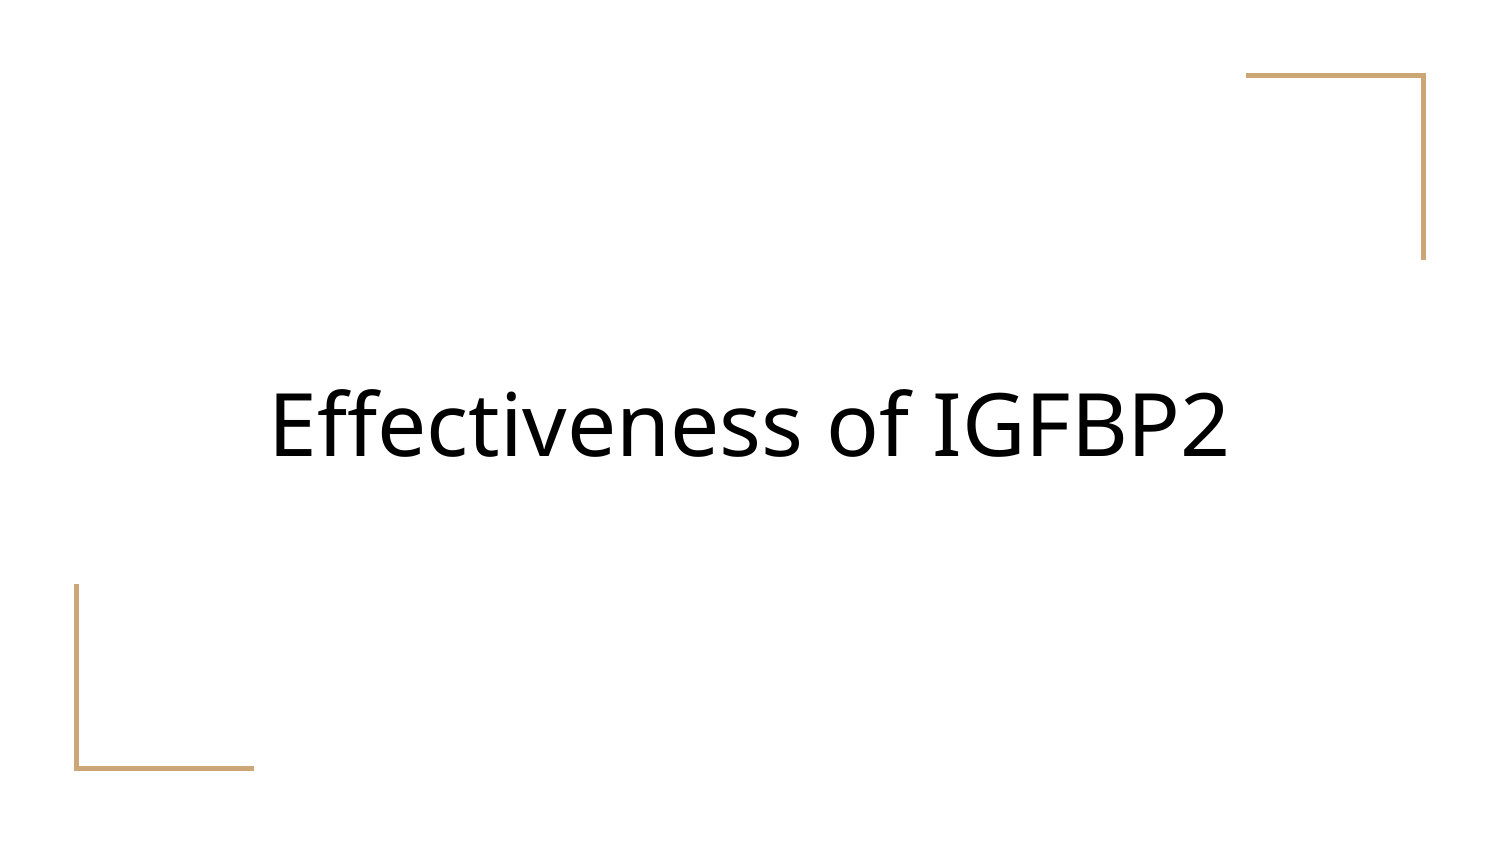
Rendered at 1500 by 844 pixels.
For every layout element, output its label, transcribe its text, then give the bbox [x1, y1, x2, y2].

title Effectiveness of IGFBP2 [126, 296, 1374, 548]
